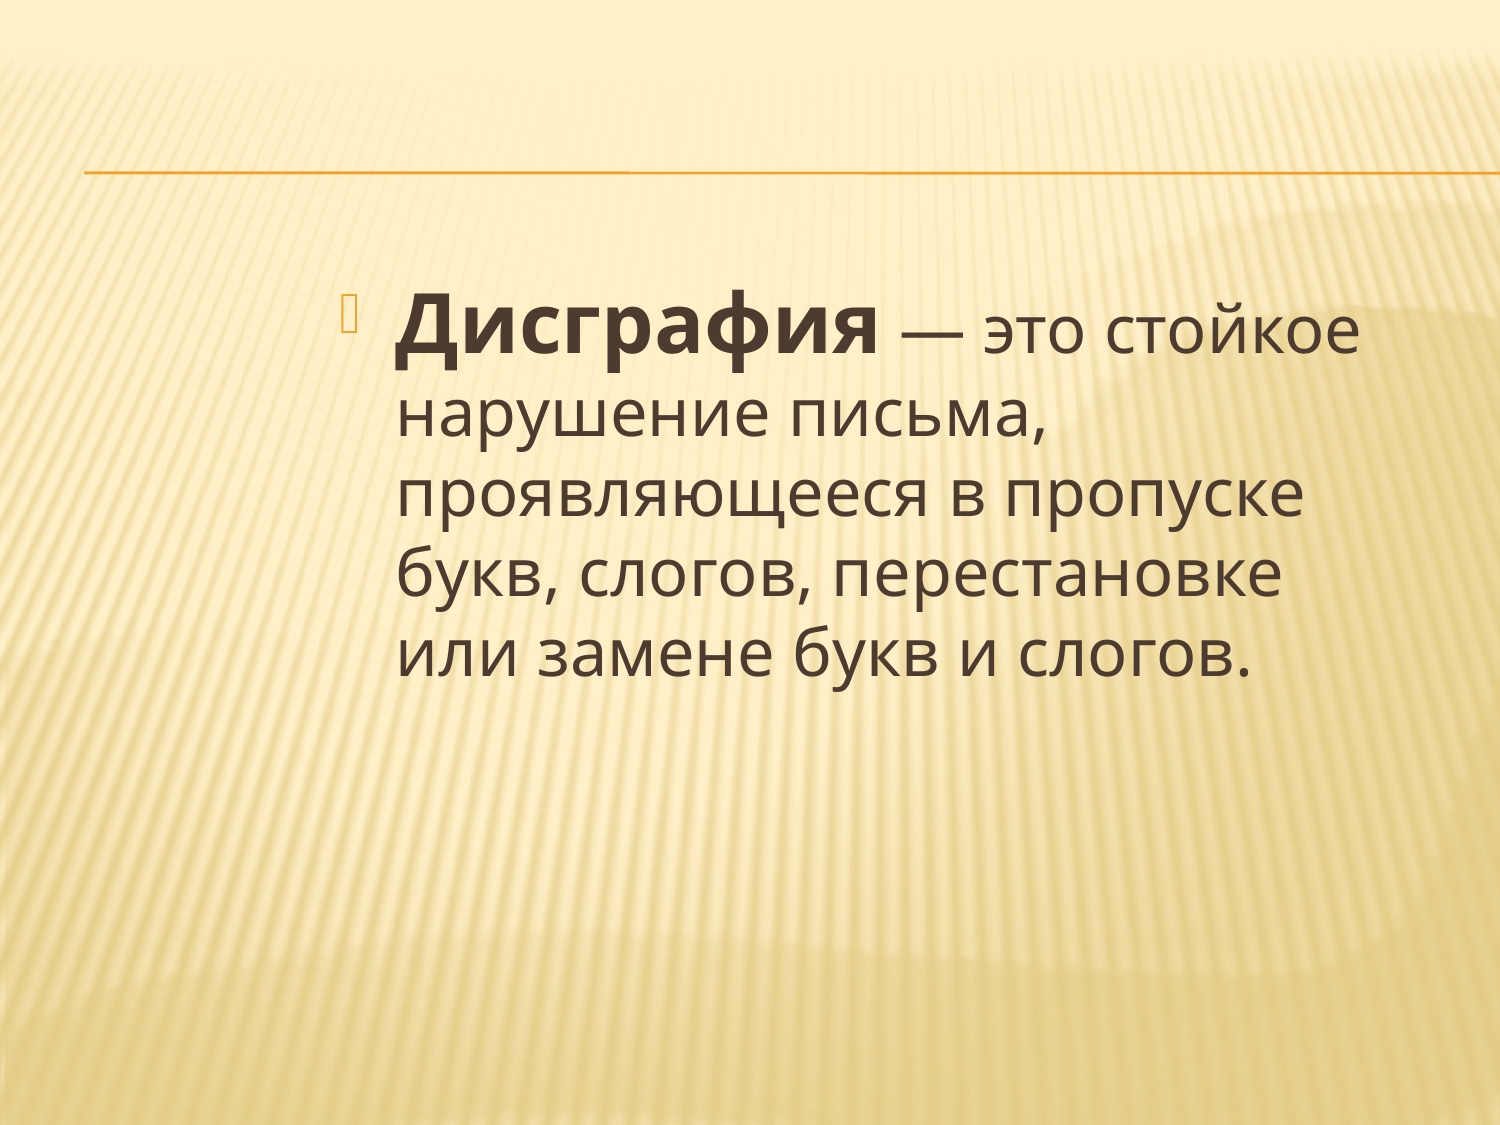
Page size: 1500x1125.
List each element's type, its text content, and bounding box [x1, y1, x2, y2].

list Дисграфия — это стойкое нарушение письма, проявляющееся в пропуске букв, слогов, перестановке или замене букв и слогов. [324, 262, 1425, 1005]
